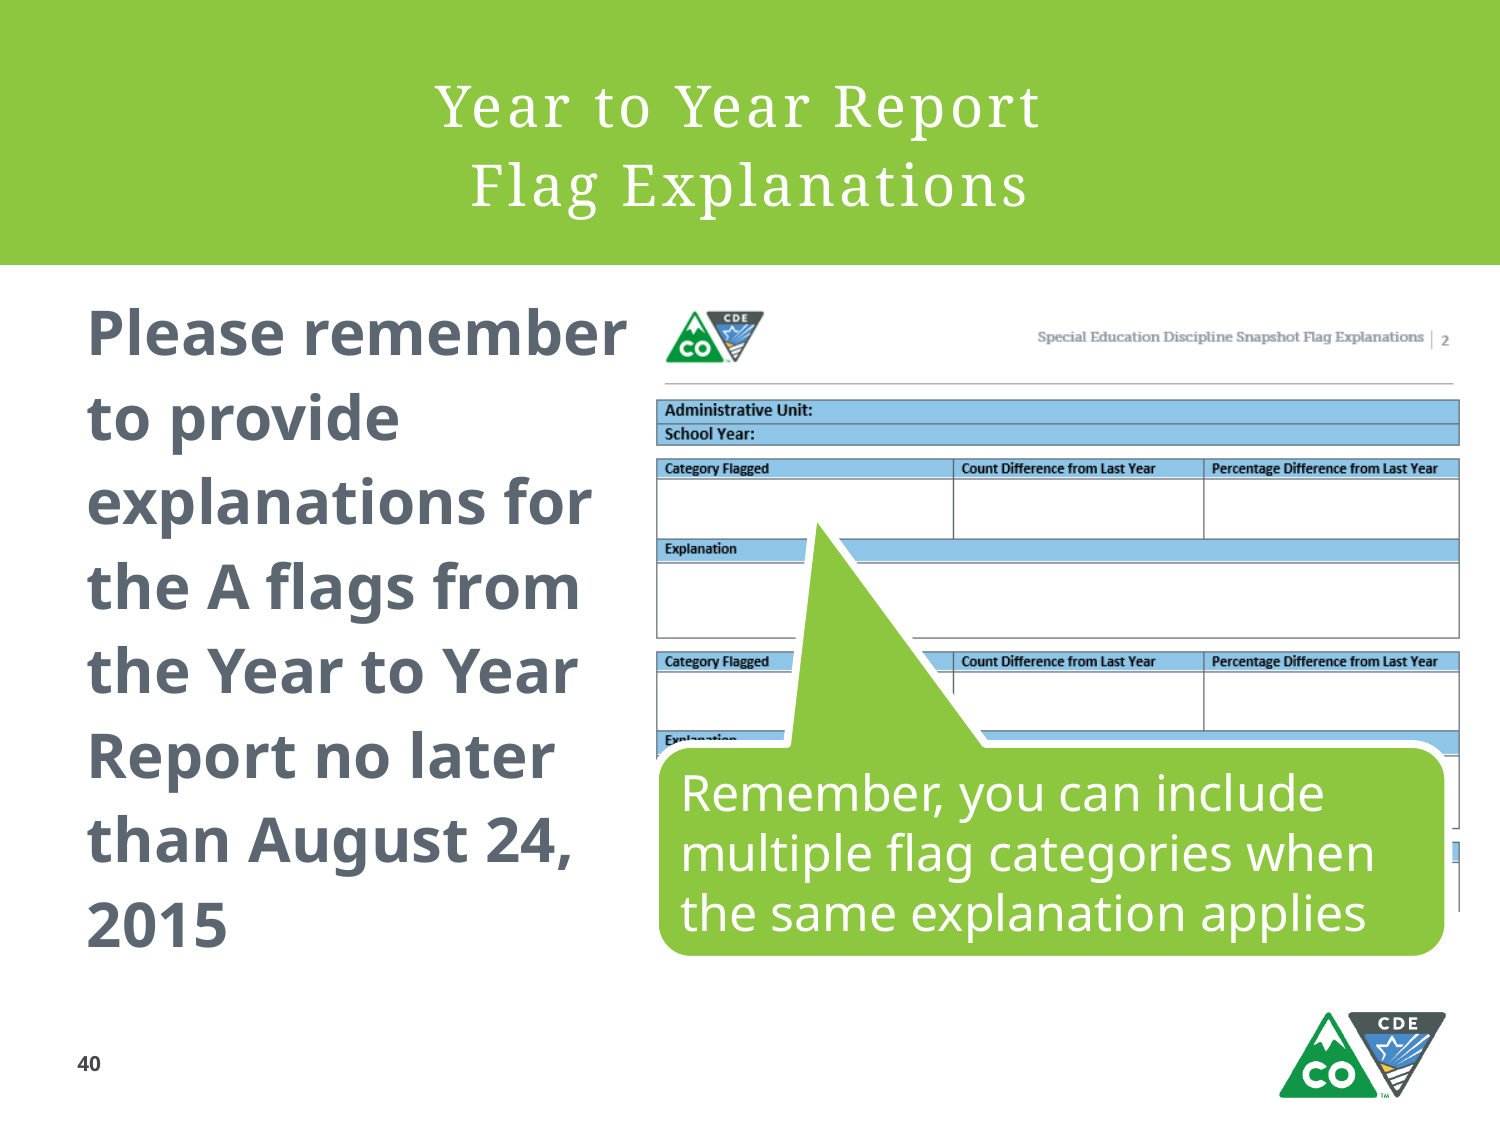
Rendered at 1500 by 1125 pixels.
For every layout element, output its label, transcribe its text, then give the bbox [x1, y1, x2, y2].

title Year to Year Report Flag Explanations [62, 58, 1438, 232]
footer 40 [62, 1042, 613, 1088]
picture [635, 273, 1475, 912]
text_box Remember, you can include multiple flag categories when the same explanation applies [650, 919, 1453, 964]
list Please remember to provide explanations for the A flags from the Year to Year Report no later than August 24, 2015 [19, 281, 655, 1005]
